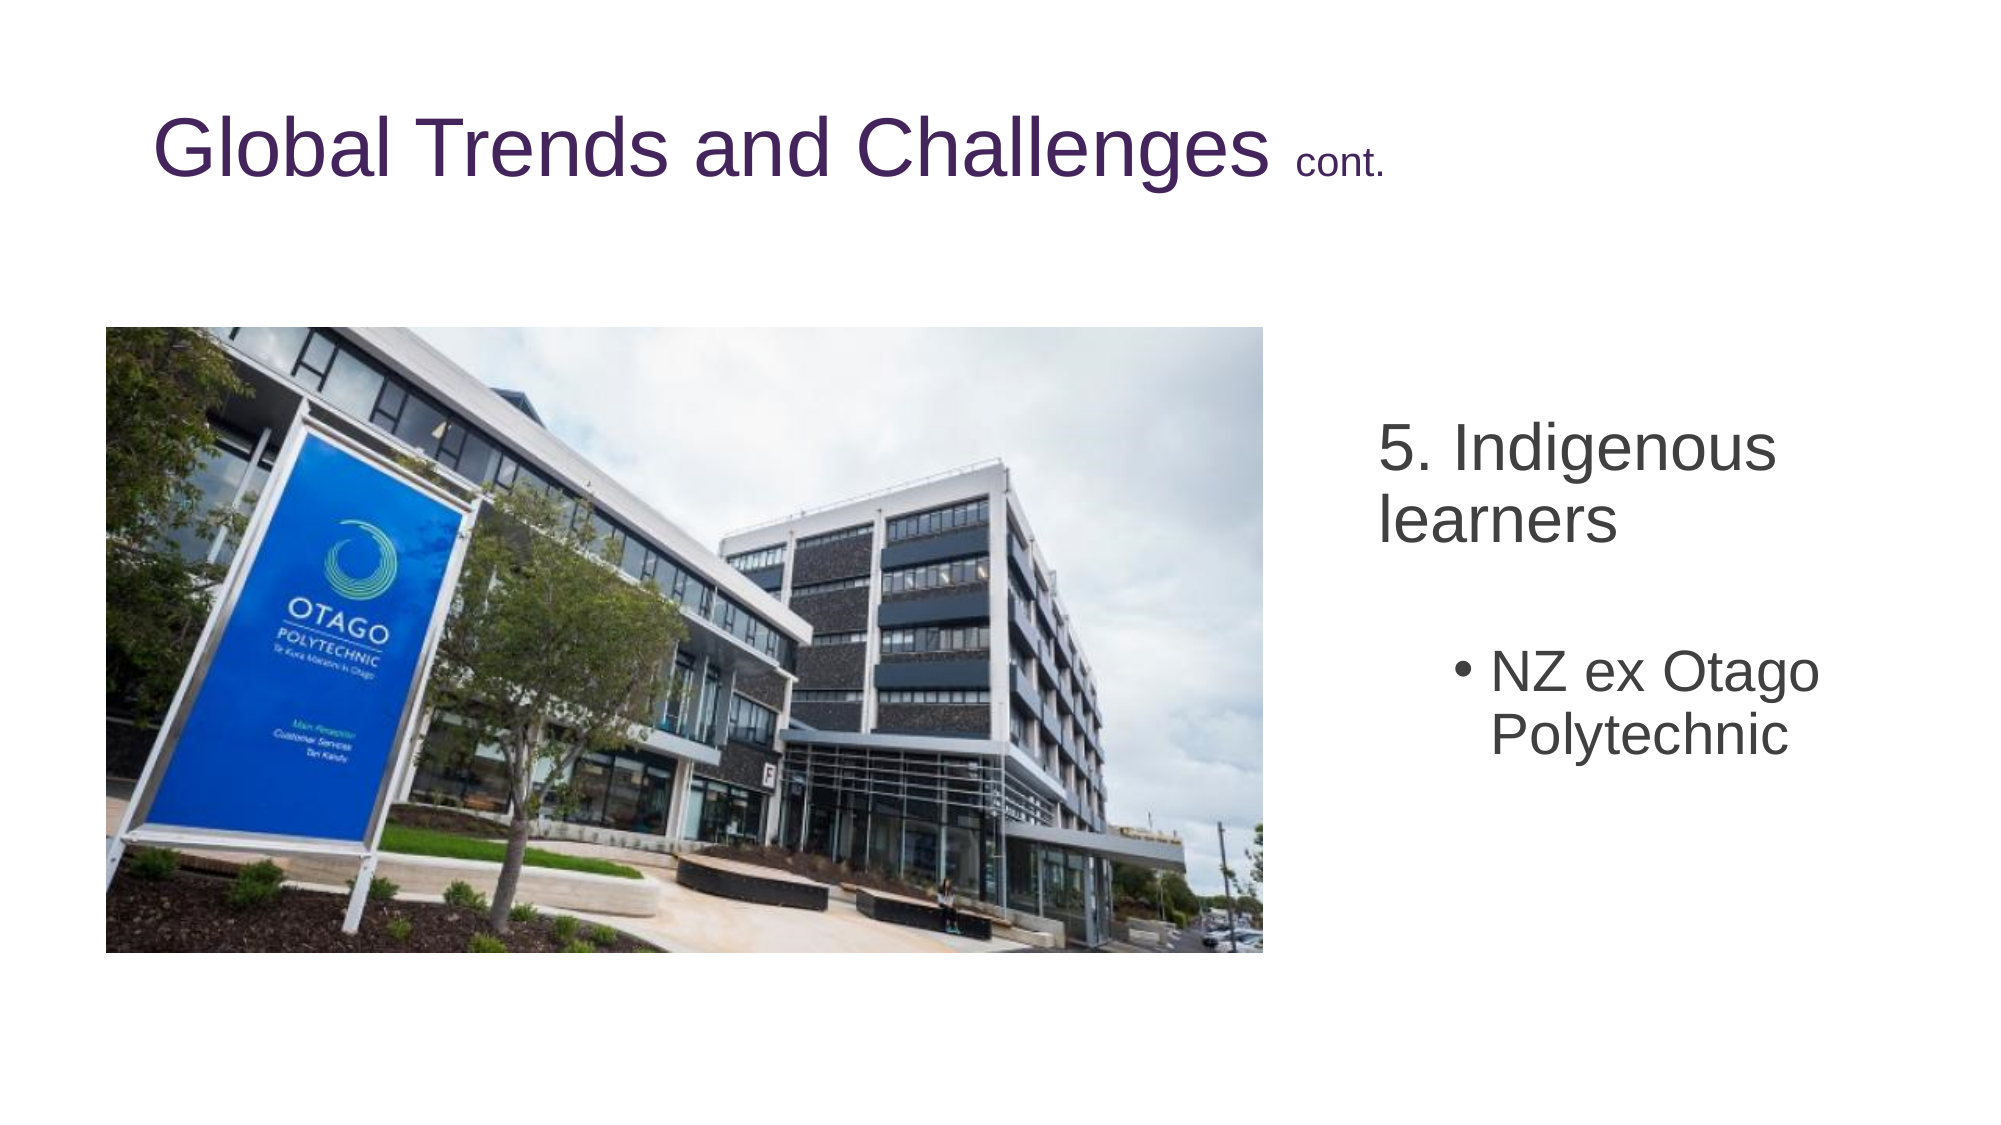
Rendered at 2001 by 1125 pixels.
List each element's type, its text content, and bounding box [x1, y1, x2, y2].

list 5. Indigenous learners NZ ex Otago Polytechnic [1363, 405, 1926, 875]
picture [106, 327, 1263, 953]
title Global Trends and Challenges cont. [137, 59, 1863, 202]
